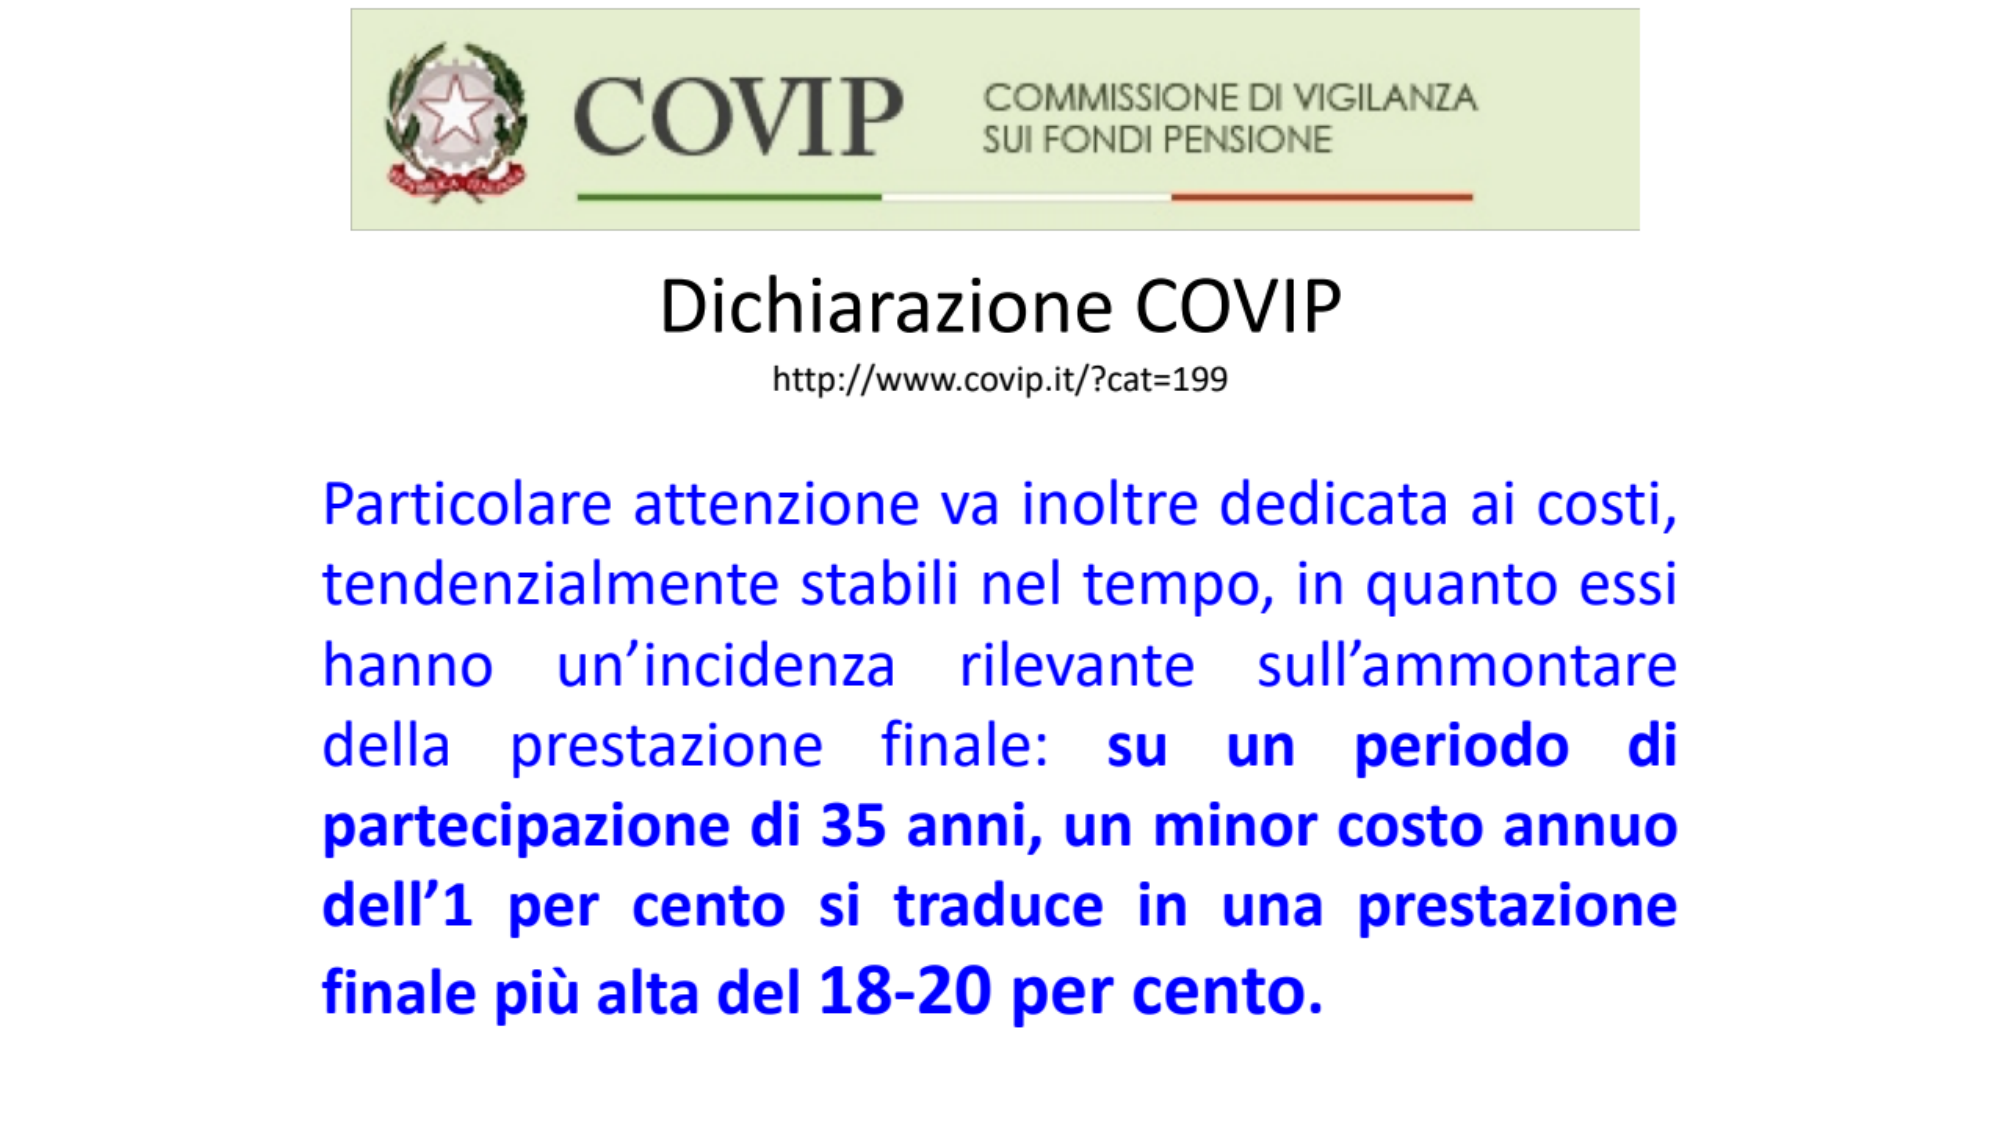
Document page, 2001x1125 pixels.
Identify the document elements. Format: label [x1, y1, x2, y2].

picture [249, 0, 1750, 1125]
